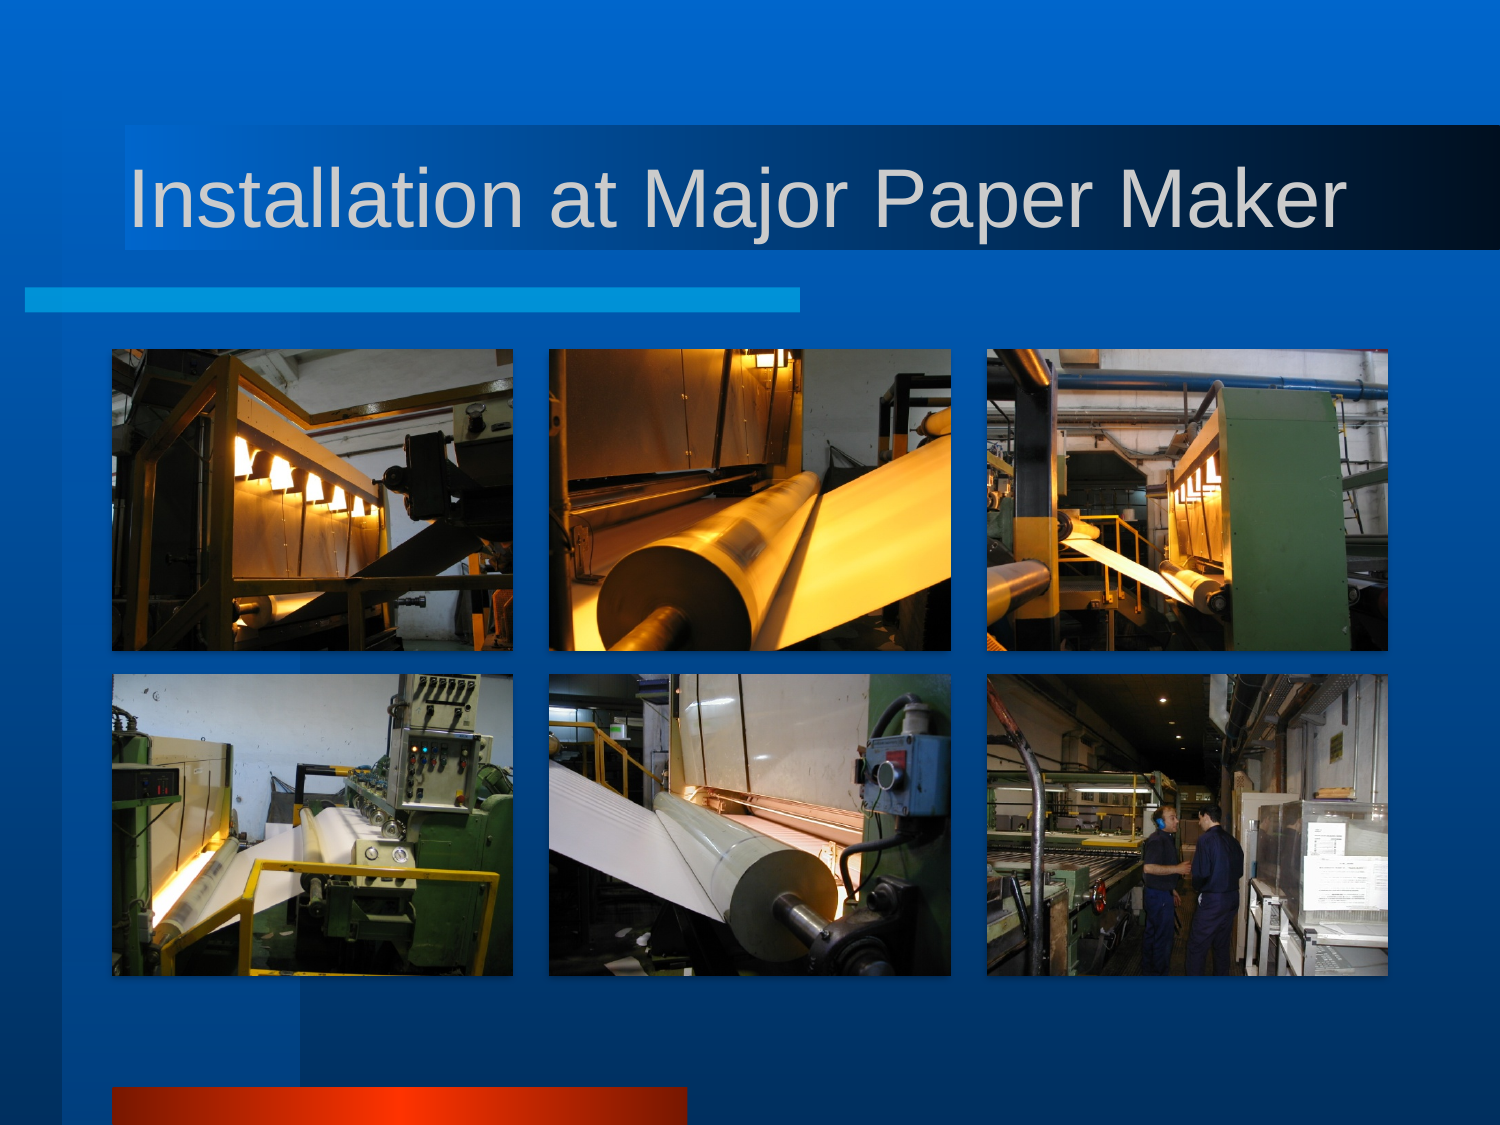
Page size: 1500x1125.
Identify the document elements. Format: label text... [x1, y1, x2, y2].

picture [112, 674, 513, 976]
picture [987, 349, 1388, 651]
picture [549, 674, 951, 976]
picture [549, 349, 951, 651]
title Installation at Major Paper Maker [112, 99, 1388, 288]
picture [112, 349, 513, 651]
picture [987, 674, 1388, 976]
